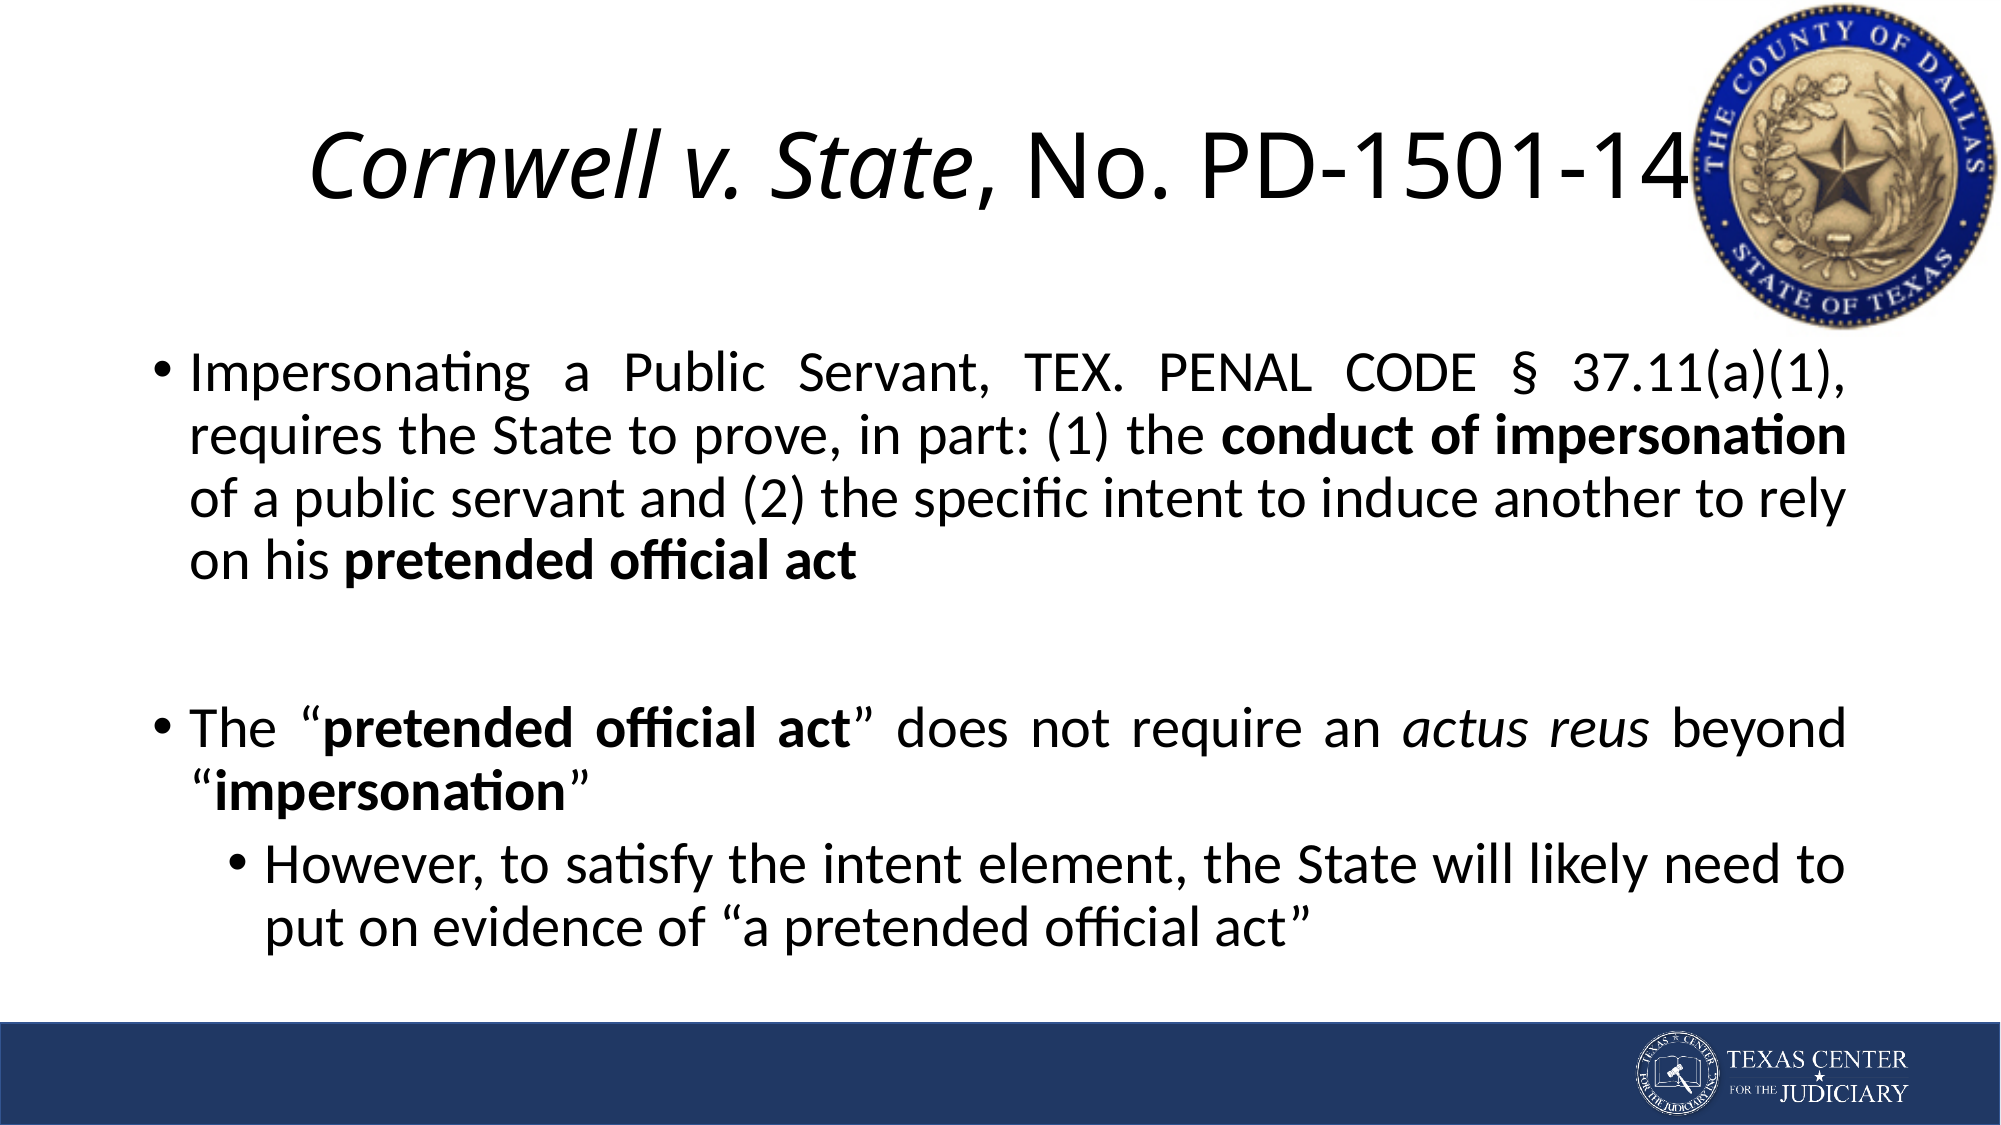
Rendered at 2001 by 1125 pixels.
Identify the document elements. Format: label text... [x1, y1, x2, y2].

picture [1629, 1028, 1910, 1120]
picture [1688, 0, 2000, 338]
list Impersonating a Public Servant, Tex. Penal Code § 37.11(a)(1), requires the State to prove, in part: (1) the conduct of impersonation of a public servant and (2) the specific intent to induce another to rely on his pretended official act The “pretended official act” does not require an actus reus beyond “impersonation” However, to satisfy the intent element, the State will likely need to put on evidence of “a pretended official act” [137, 242, 1863, 1014]
title Cornwell v. State, No. PD-1501-14 [137, 59, 1688, 242]
